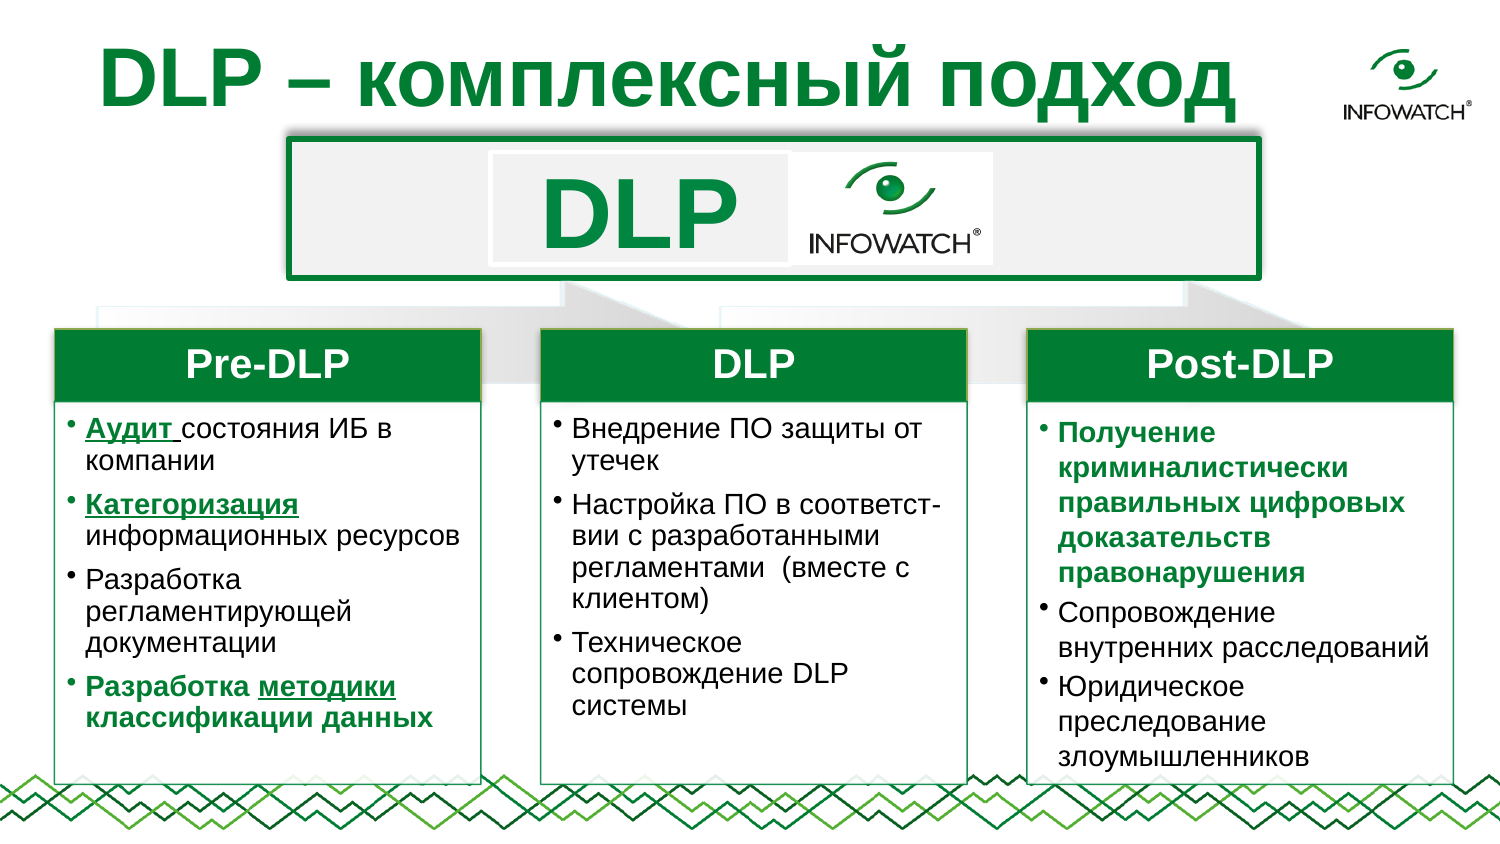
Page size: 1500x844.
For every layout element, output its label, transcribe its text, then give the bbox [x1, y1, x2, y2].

text_box DLP [488, 150, 790, 267]
picture [80, 269, 1368, 322]
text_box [53, 322, 1455, 791]
picture [789, 152, 993, 265]
picture [0, 774, 1500, 830]
title DLP – комплексный подход [80, 14, 1272, 90]
picture [1328, 41, 1481, 130]
text_box [287, 137, 1261, 268]
